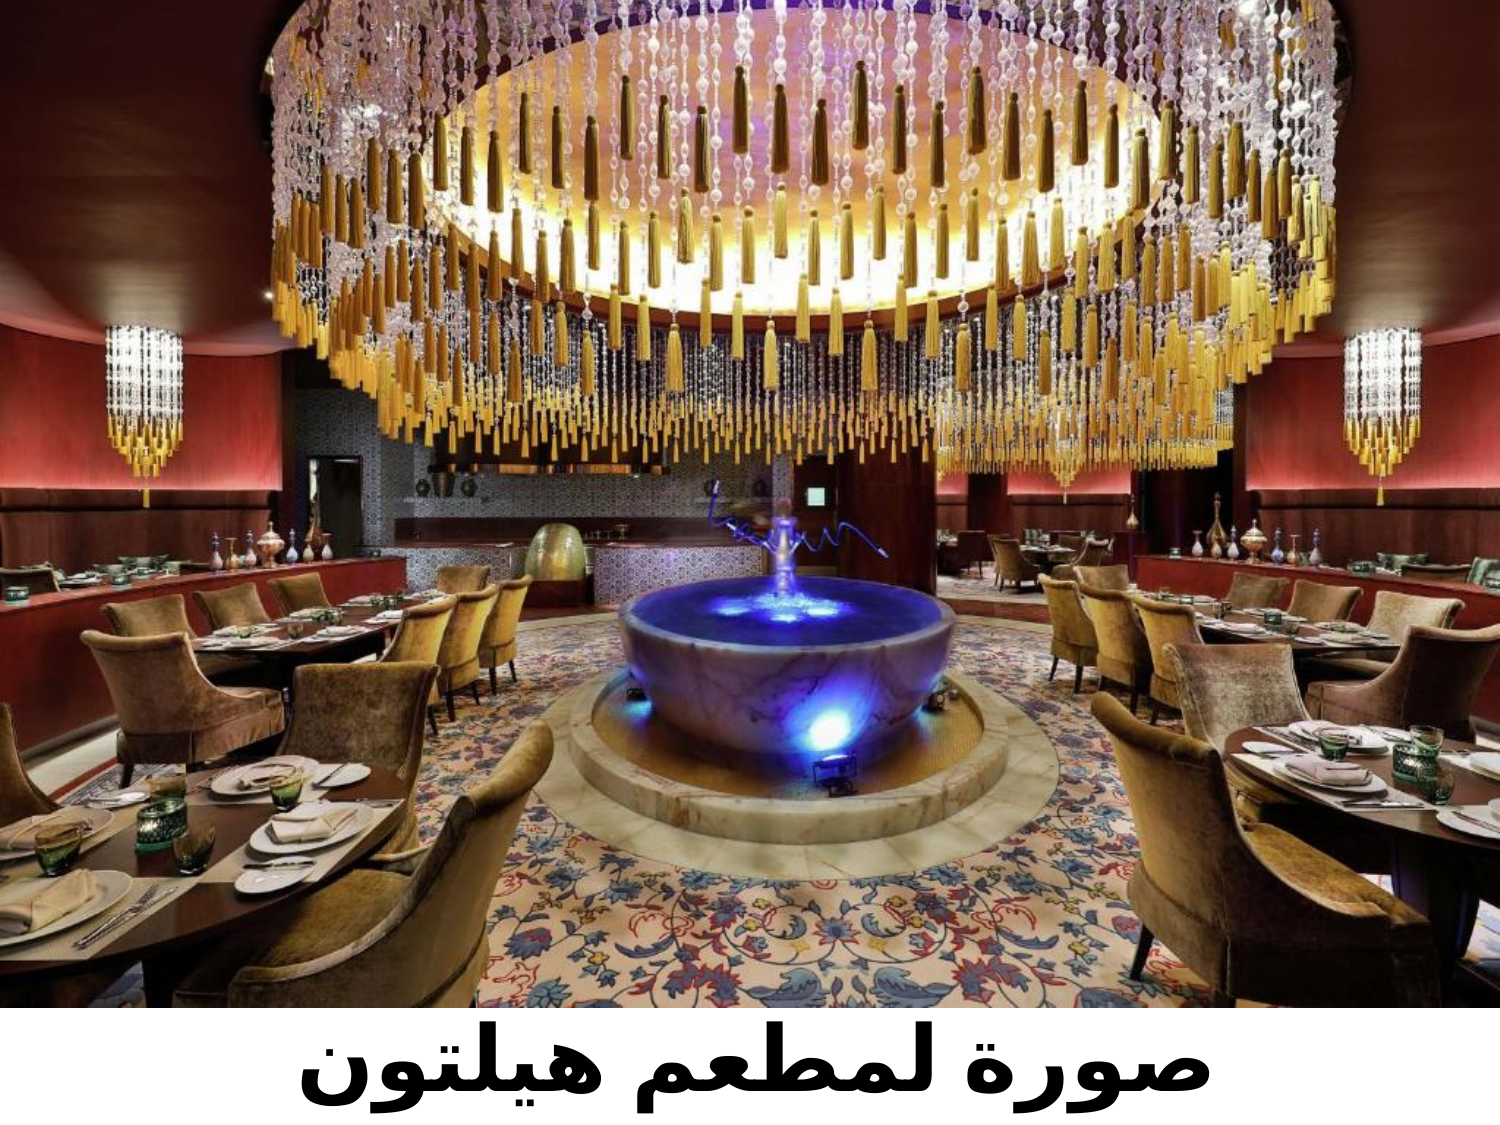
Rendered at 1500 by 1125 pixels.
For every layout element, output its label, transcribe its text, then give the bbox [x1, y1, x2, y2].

title صورة لمطعم هيلتون [82, 1016, 1432, 1125]
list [0, 0, 1500, 1008]
